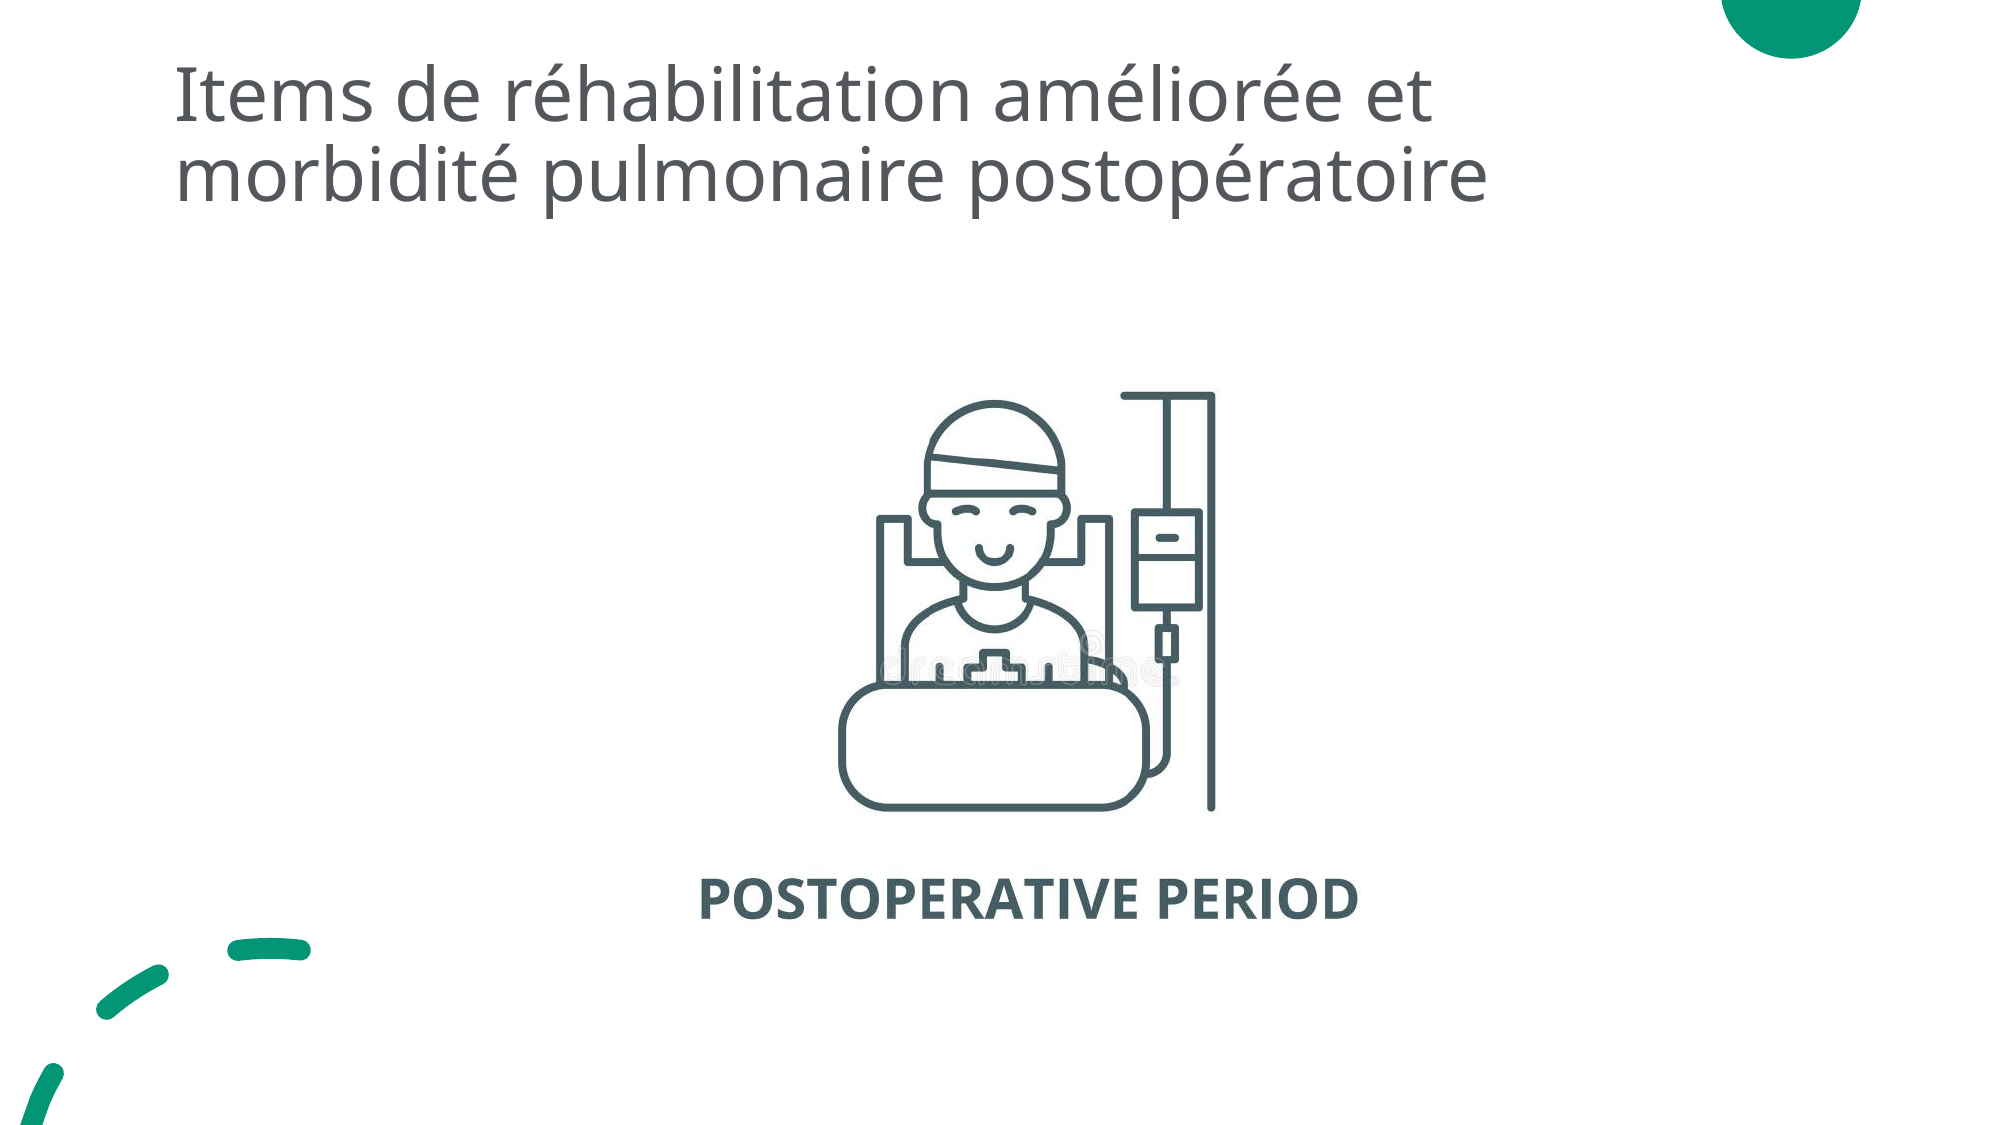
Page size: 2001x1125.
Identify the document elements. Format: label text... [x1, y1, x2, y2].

picture [633, 261, 1425, 1053]
title Items de réhabilitation améliorée et morbidité pulmonaire postopératoire [159, 28, 1555, 246]
